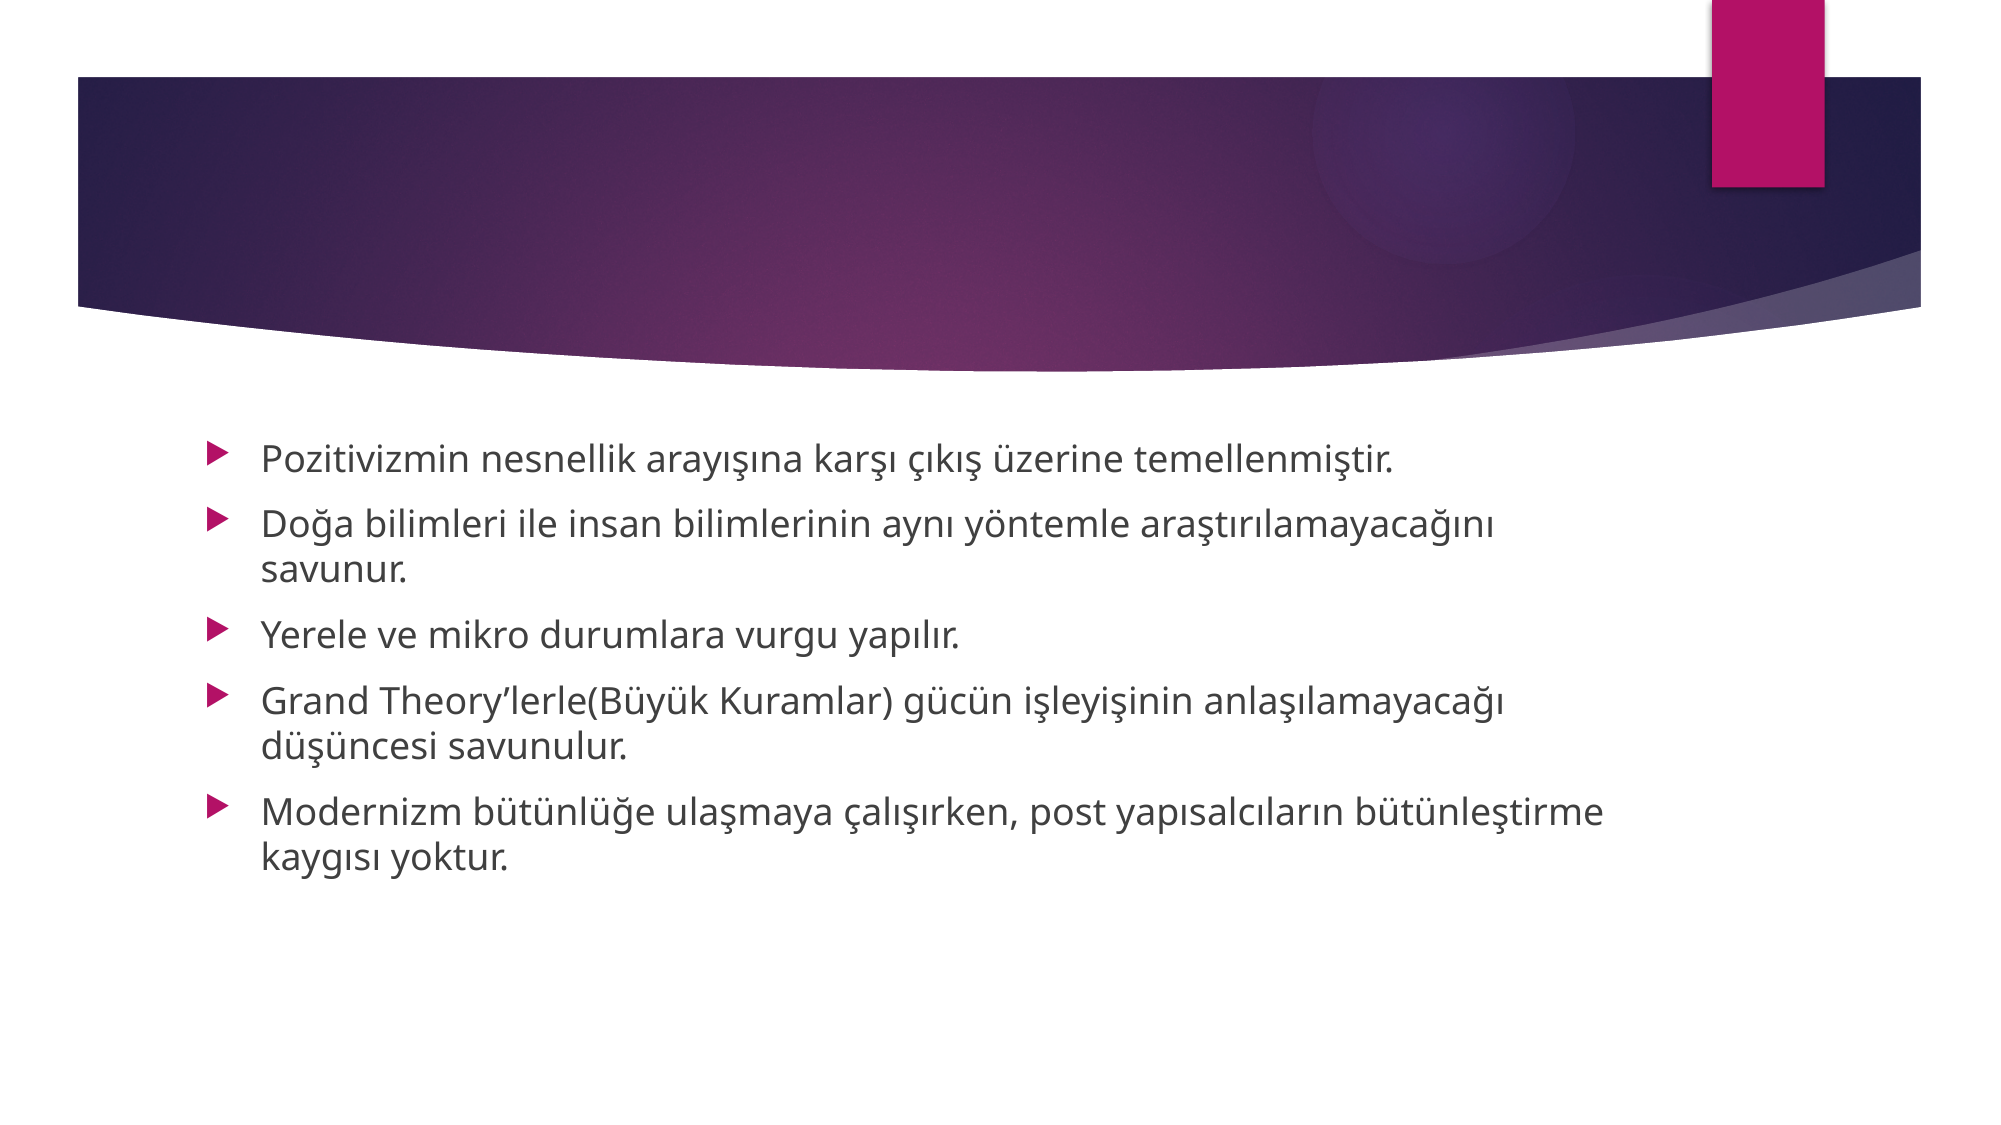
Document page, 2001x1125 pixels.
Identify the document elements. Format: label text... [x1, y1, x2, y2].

list Pozitivizmin nesnellik arayışına karşı çıkış üzerine temellenmiştir. Doğa bilimleri ile insan bilimlerinin aynı yöntemle araştırılamayacağını savunur. Yerele ve mikro durumlara vurgu yapılır. Grand Theory’lerle(Büyük Kuramlar) gücün işleyişinin anlaşılamayacağı düşüncesi savunulur. Modernizm bütünlüğe ulaşmaya çalışırken, post yapısalcıların bütünleştirme kaygısı yoktur. [189, 427, 1638, 988]
